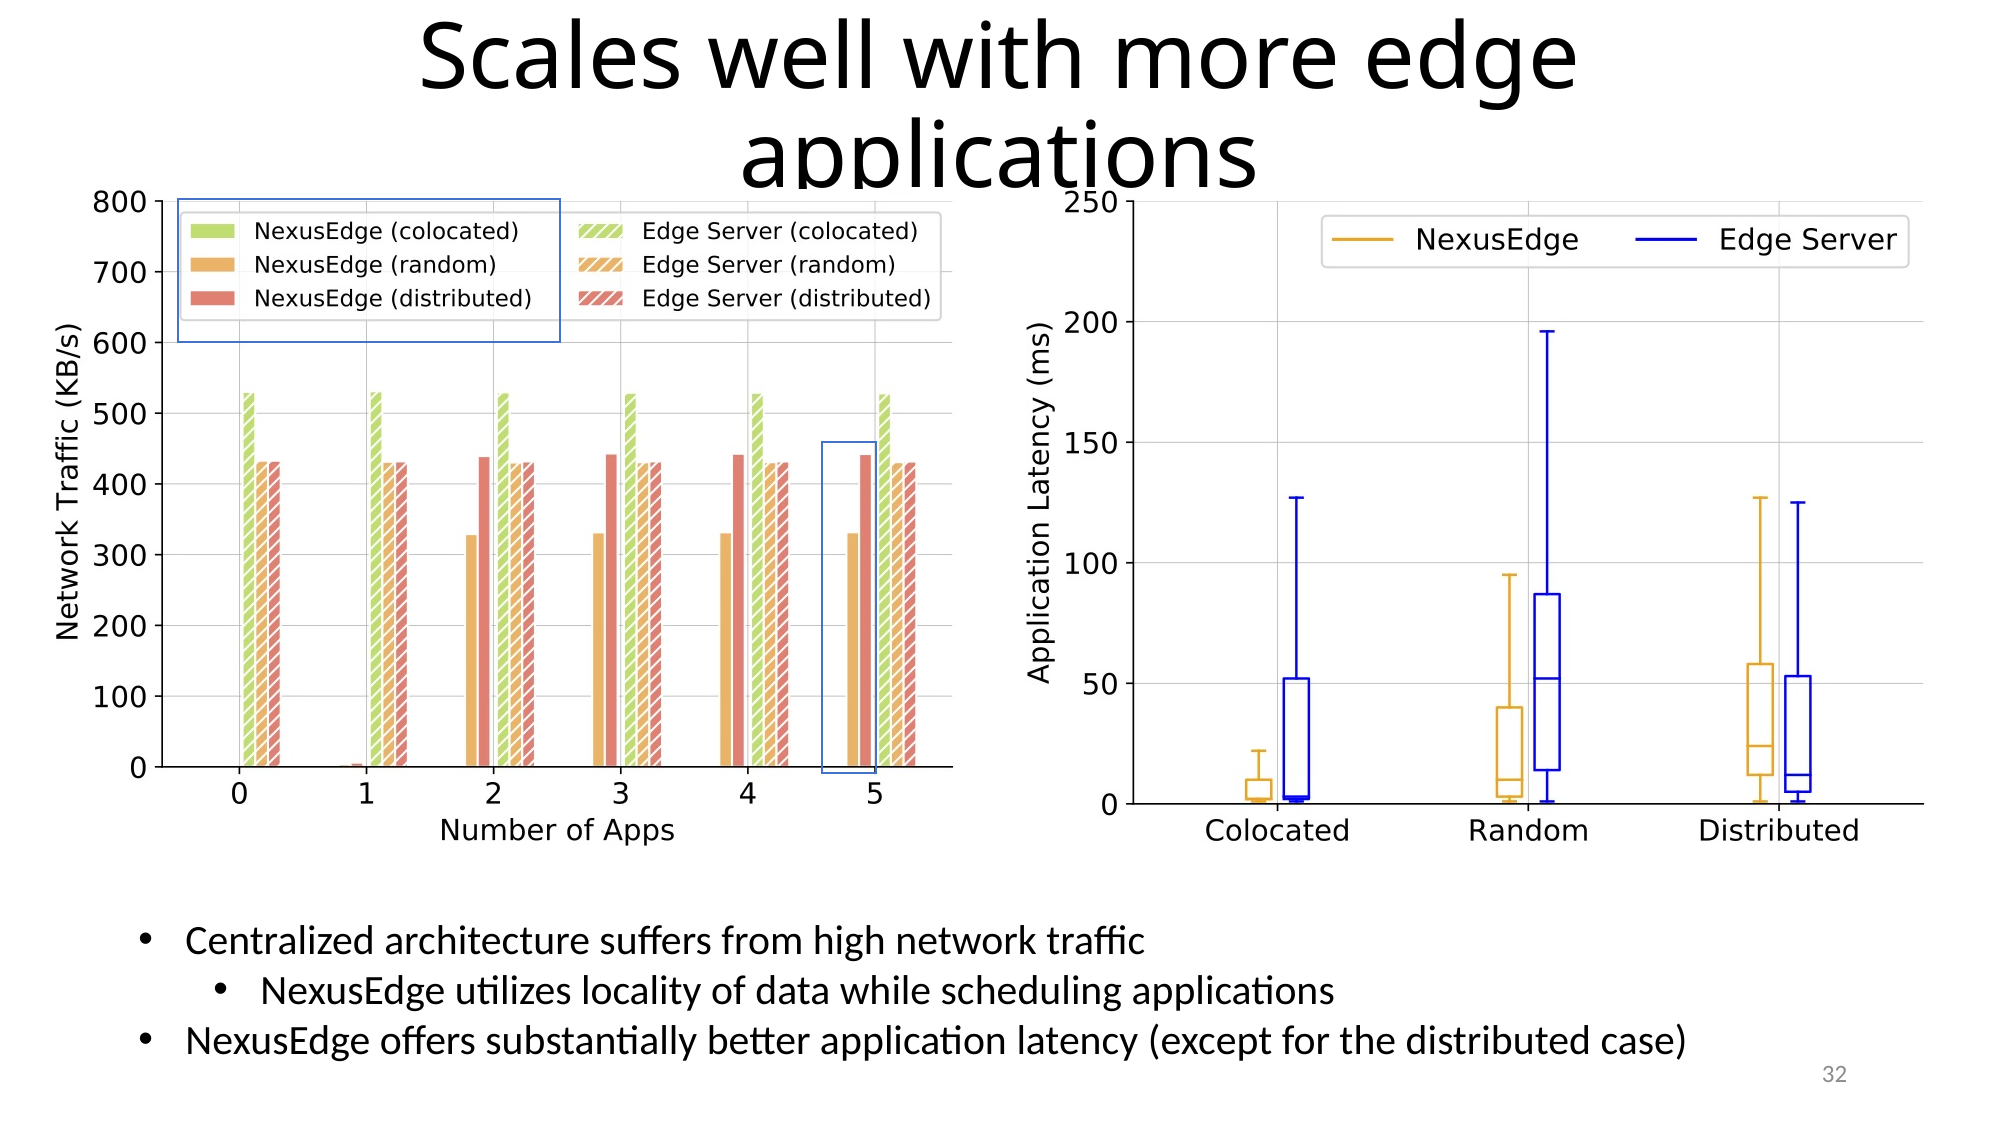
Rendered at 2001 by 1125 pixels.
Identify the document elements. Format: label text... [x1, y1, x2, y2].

picture [1026, 189, 1927, 842]
title Scales well with more edge applications [137, 0, 1863, 218]
slide_number 32 [1704, 1042, 1863, 1103]
picture [55, 189, 956, 847]
text_box Centralized architecture suffers from high network traffic NexusEdge utilizes locality of data while scheduling applications NexusEdge offers substantially better application latency (except for the distributed case) [123, 905, 1704, 1121]
